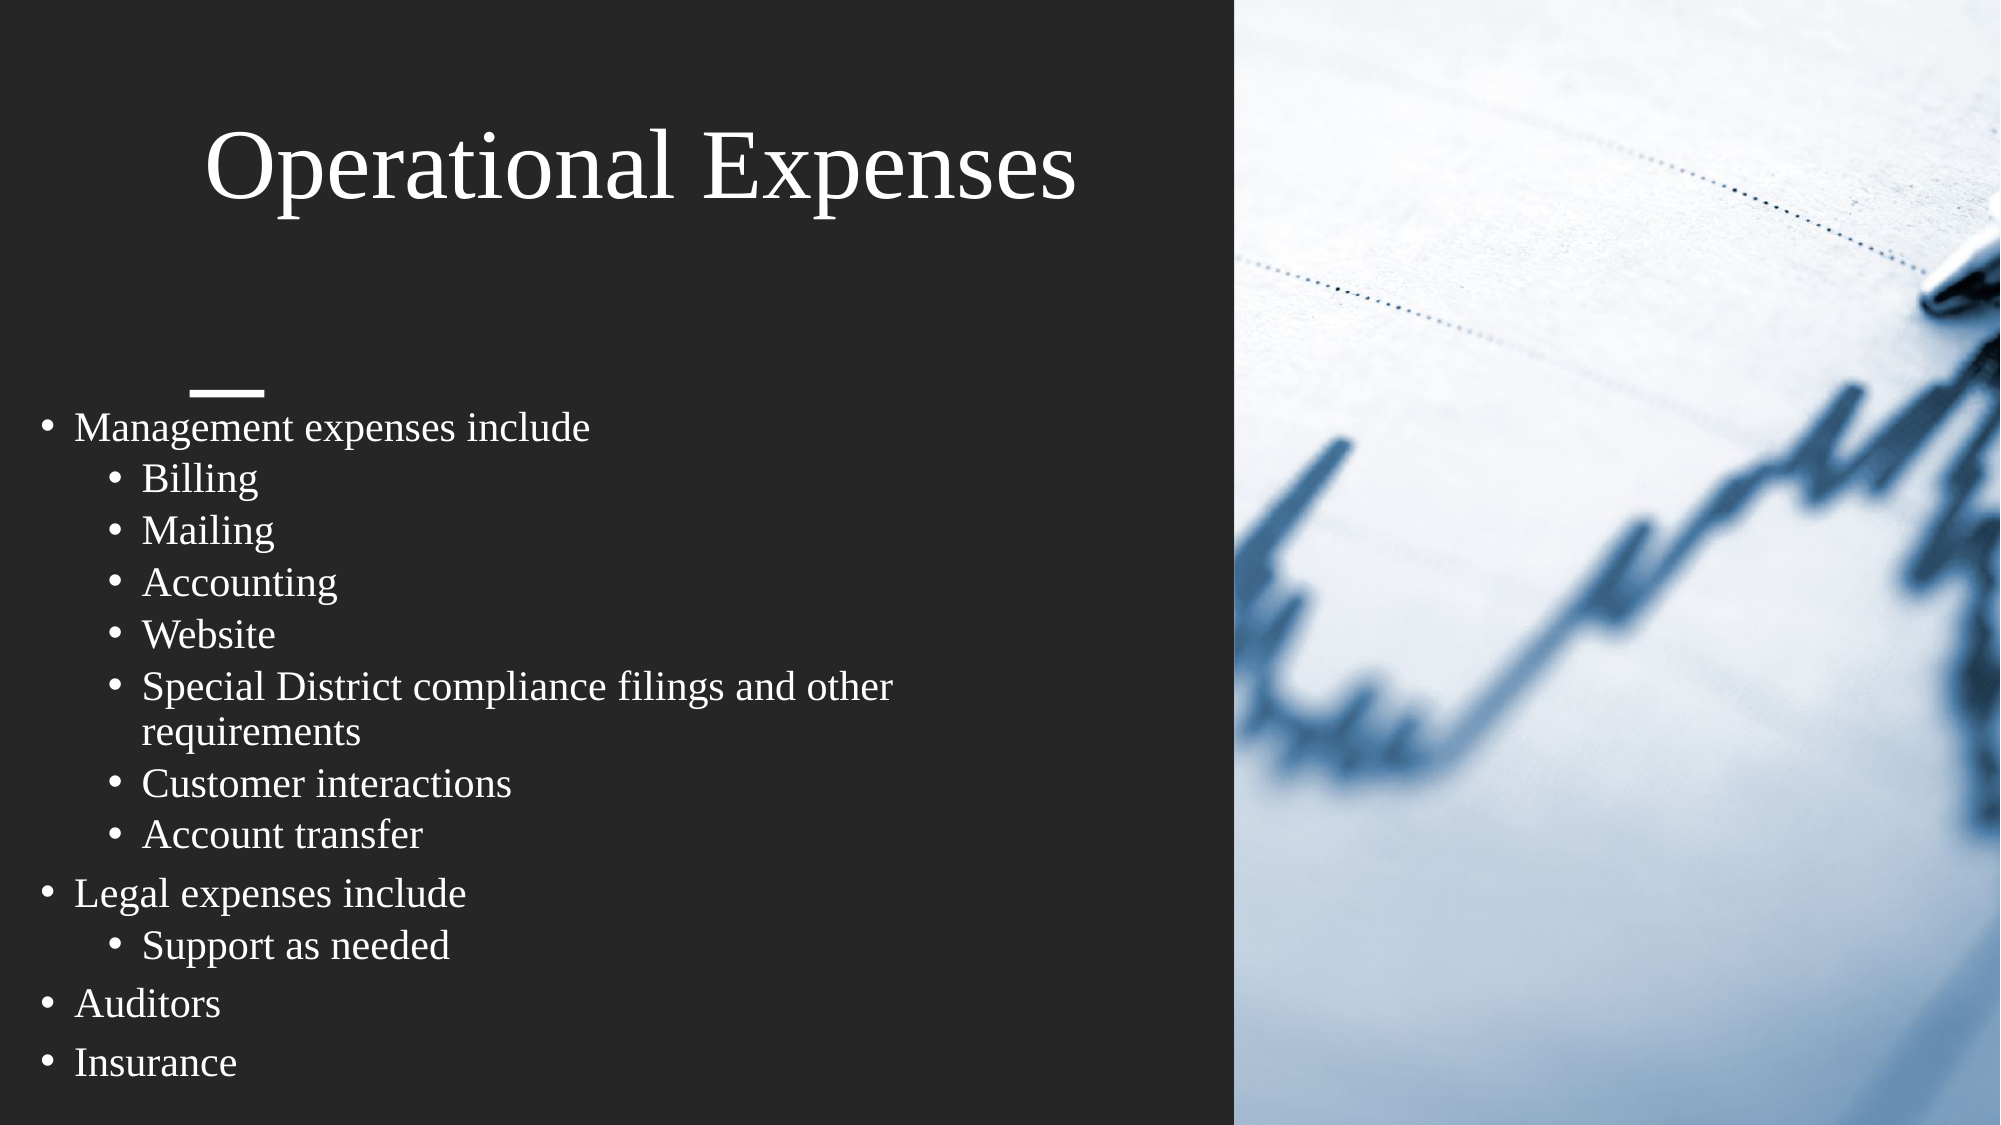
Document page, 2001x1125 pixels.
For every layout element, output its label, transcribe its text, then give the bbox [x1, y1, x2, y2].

list Management expenses include Billing Mailing Accounting Website Special District compliance filings and other requirements Customer interactions Account transfer Legal expenses include Support as needed Auditors Insurance [25, 397, 1131, 1094]
title Operational Expenses [189, 104, 1131, 372]
text_box [0, 0, 1234, 1125]
picture [1234, 0, 2000, 1125]
text_box [188, 389, 265, 397]
